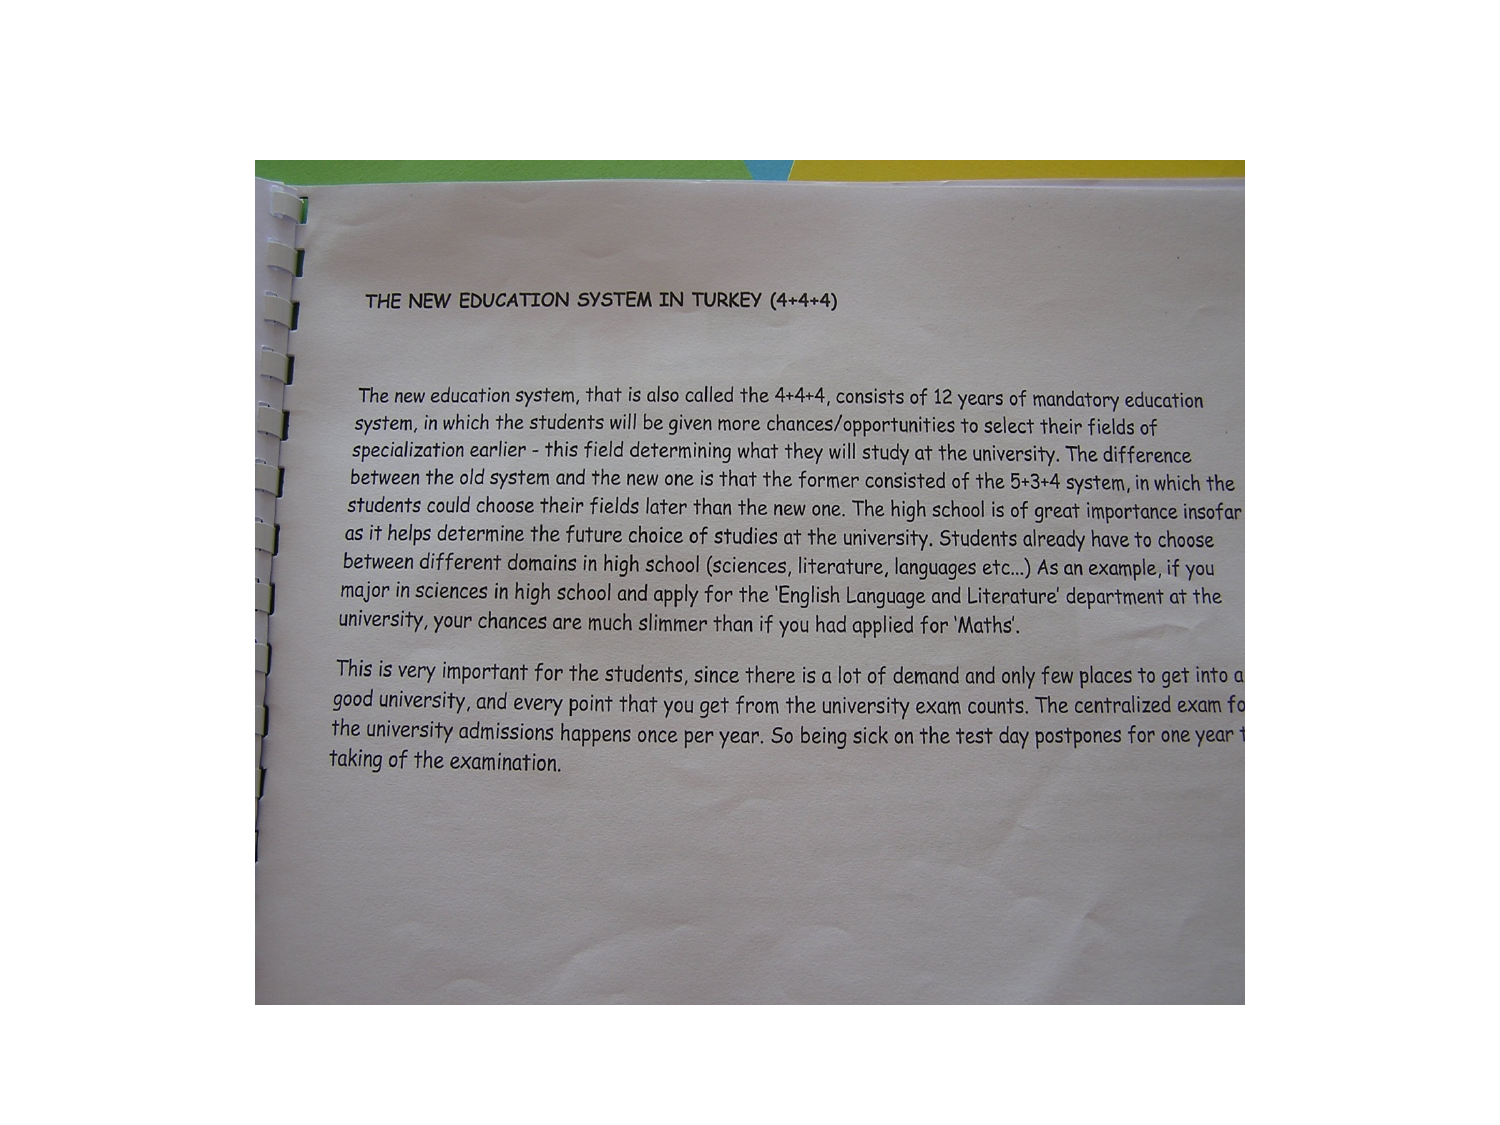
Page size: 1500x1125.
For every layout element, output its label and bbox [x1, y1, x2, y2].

list [254, 160, 1246, 1006]
